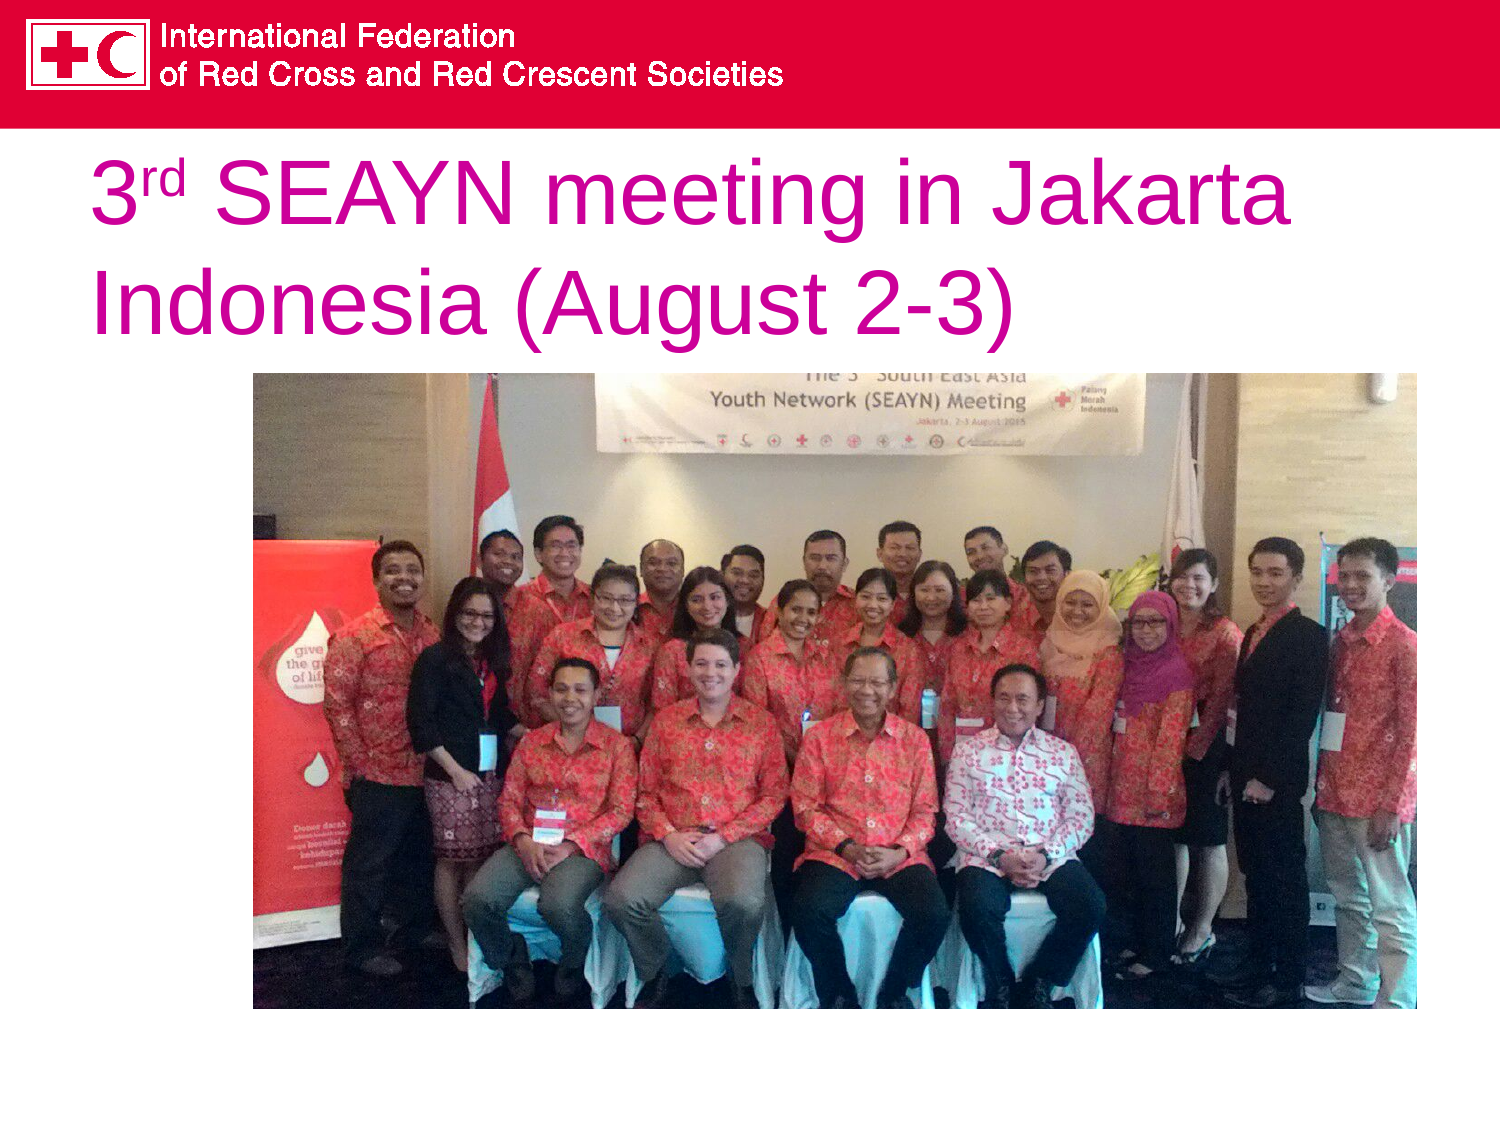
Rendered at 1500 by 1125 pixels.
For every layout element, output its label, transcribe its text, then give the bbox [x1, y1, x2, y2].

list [253, 373, 1417, 1009]
title 3rd SEAYN meeting in Jakarta Indonesia (August 2-3) [75, 125, 1425, 233]
